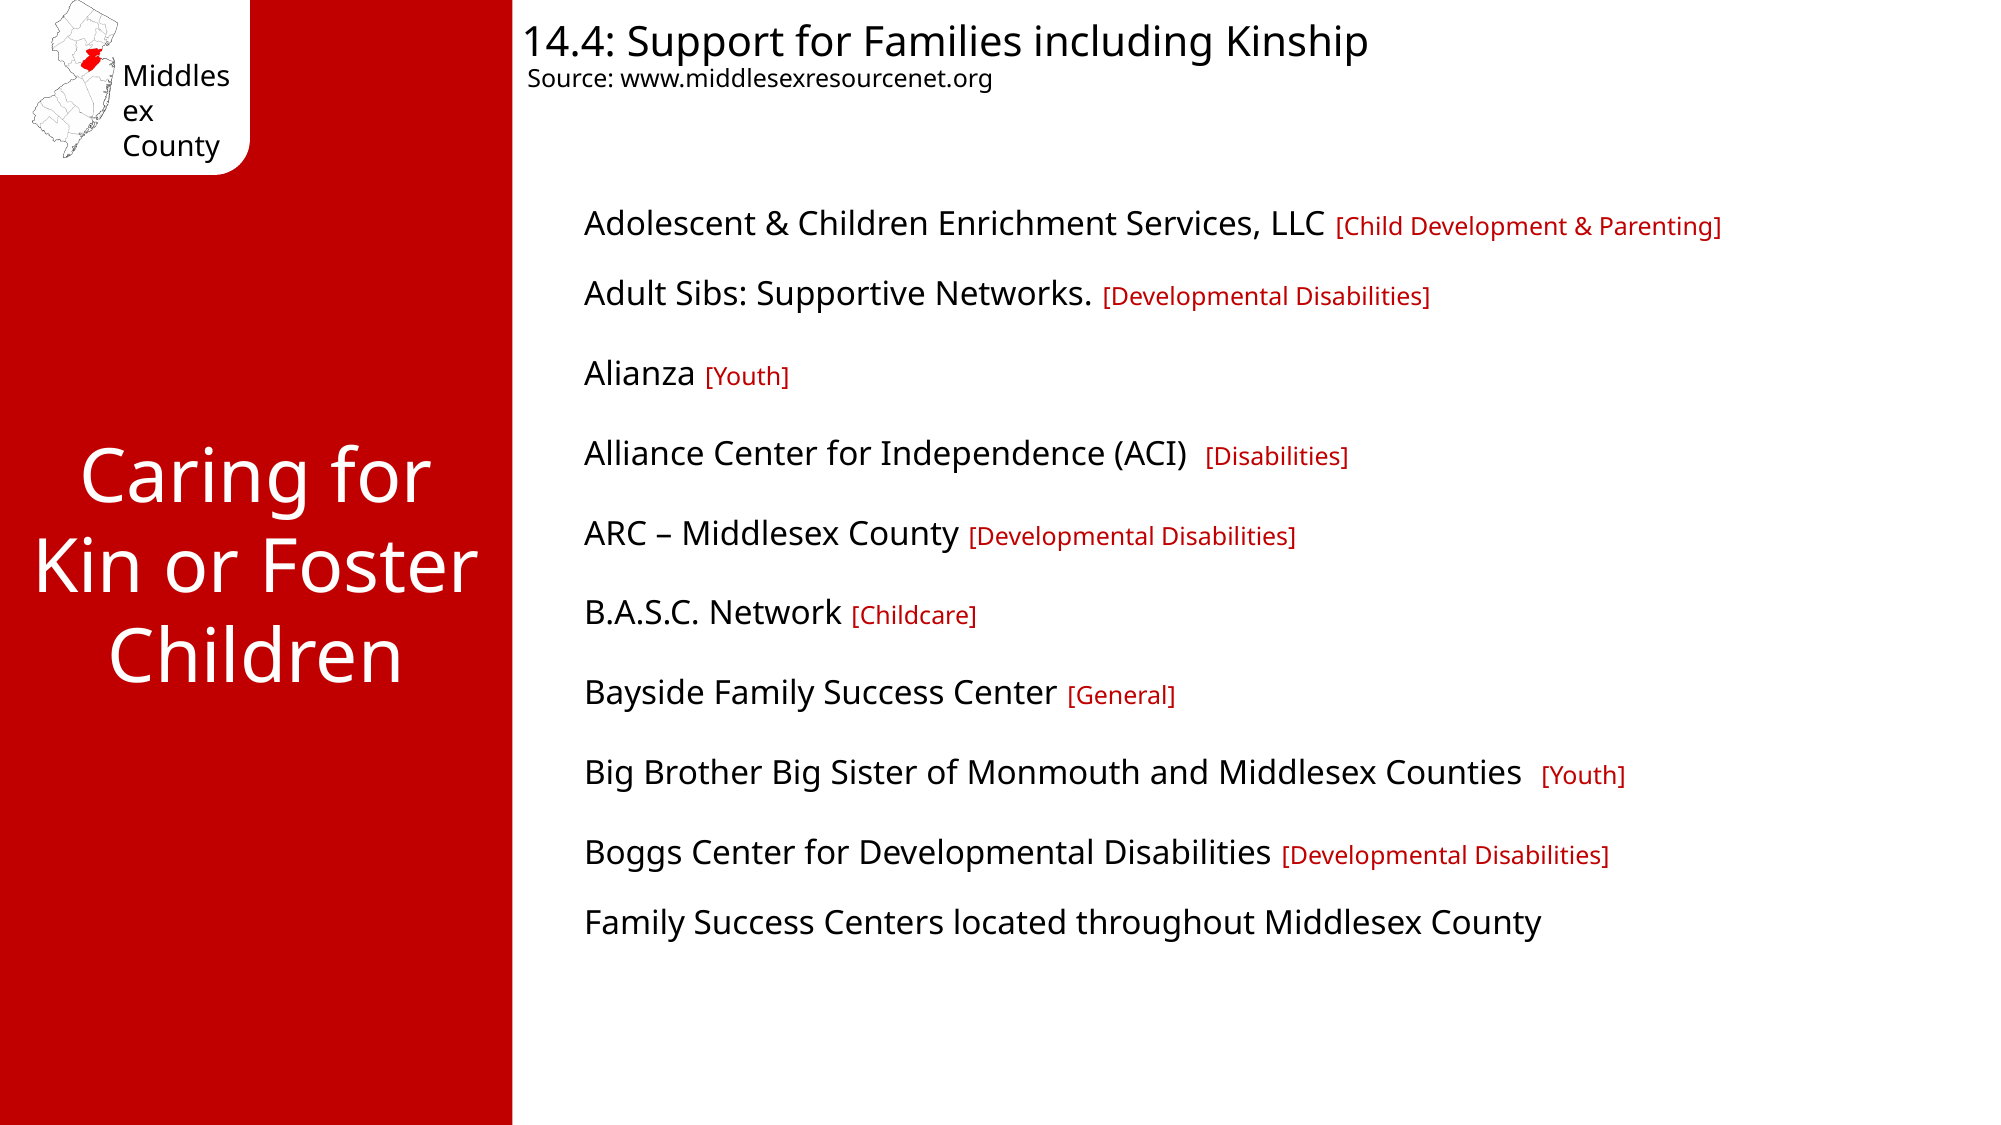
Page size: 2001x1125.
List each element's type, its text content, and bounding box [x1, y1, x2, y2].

text_box 14.4: Support for Families including Kinship [506, 7, 1995, 72]
text_box Adolescent & Children Enrichment Services, LLC [Child Development & Parenting] Adult Sibs: Supportive Networks. [Developmental Disabilities] Alianza [Youth] Alliance Center for Independence (ACI) [Disabilities] ARC – Middlesex County [Developmental Disabilities] B.A.S.C. Network [Childcare] Bayside Family Success Center [General] Big Brother Big Sister of Monmouth and Middlesex Counties [Youth] Boggs Center for Developmental Disabilities [Developmental Disabilities] Family Success Centers located throughout Middlesex County [569, 195, 1932, 1125]
picture [32, 0, 118, 158]
text_box Source: www.middlesexresourcenet.org [512, 55, 1891, 101]
text_box Caring for Kin or Foster Children [0, 419, 513, 705]
